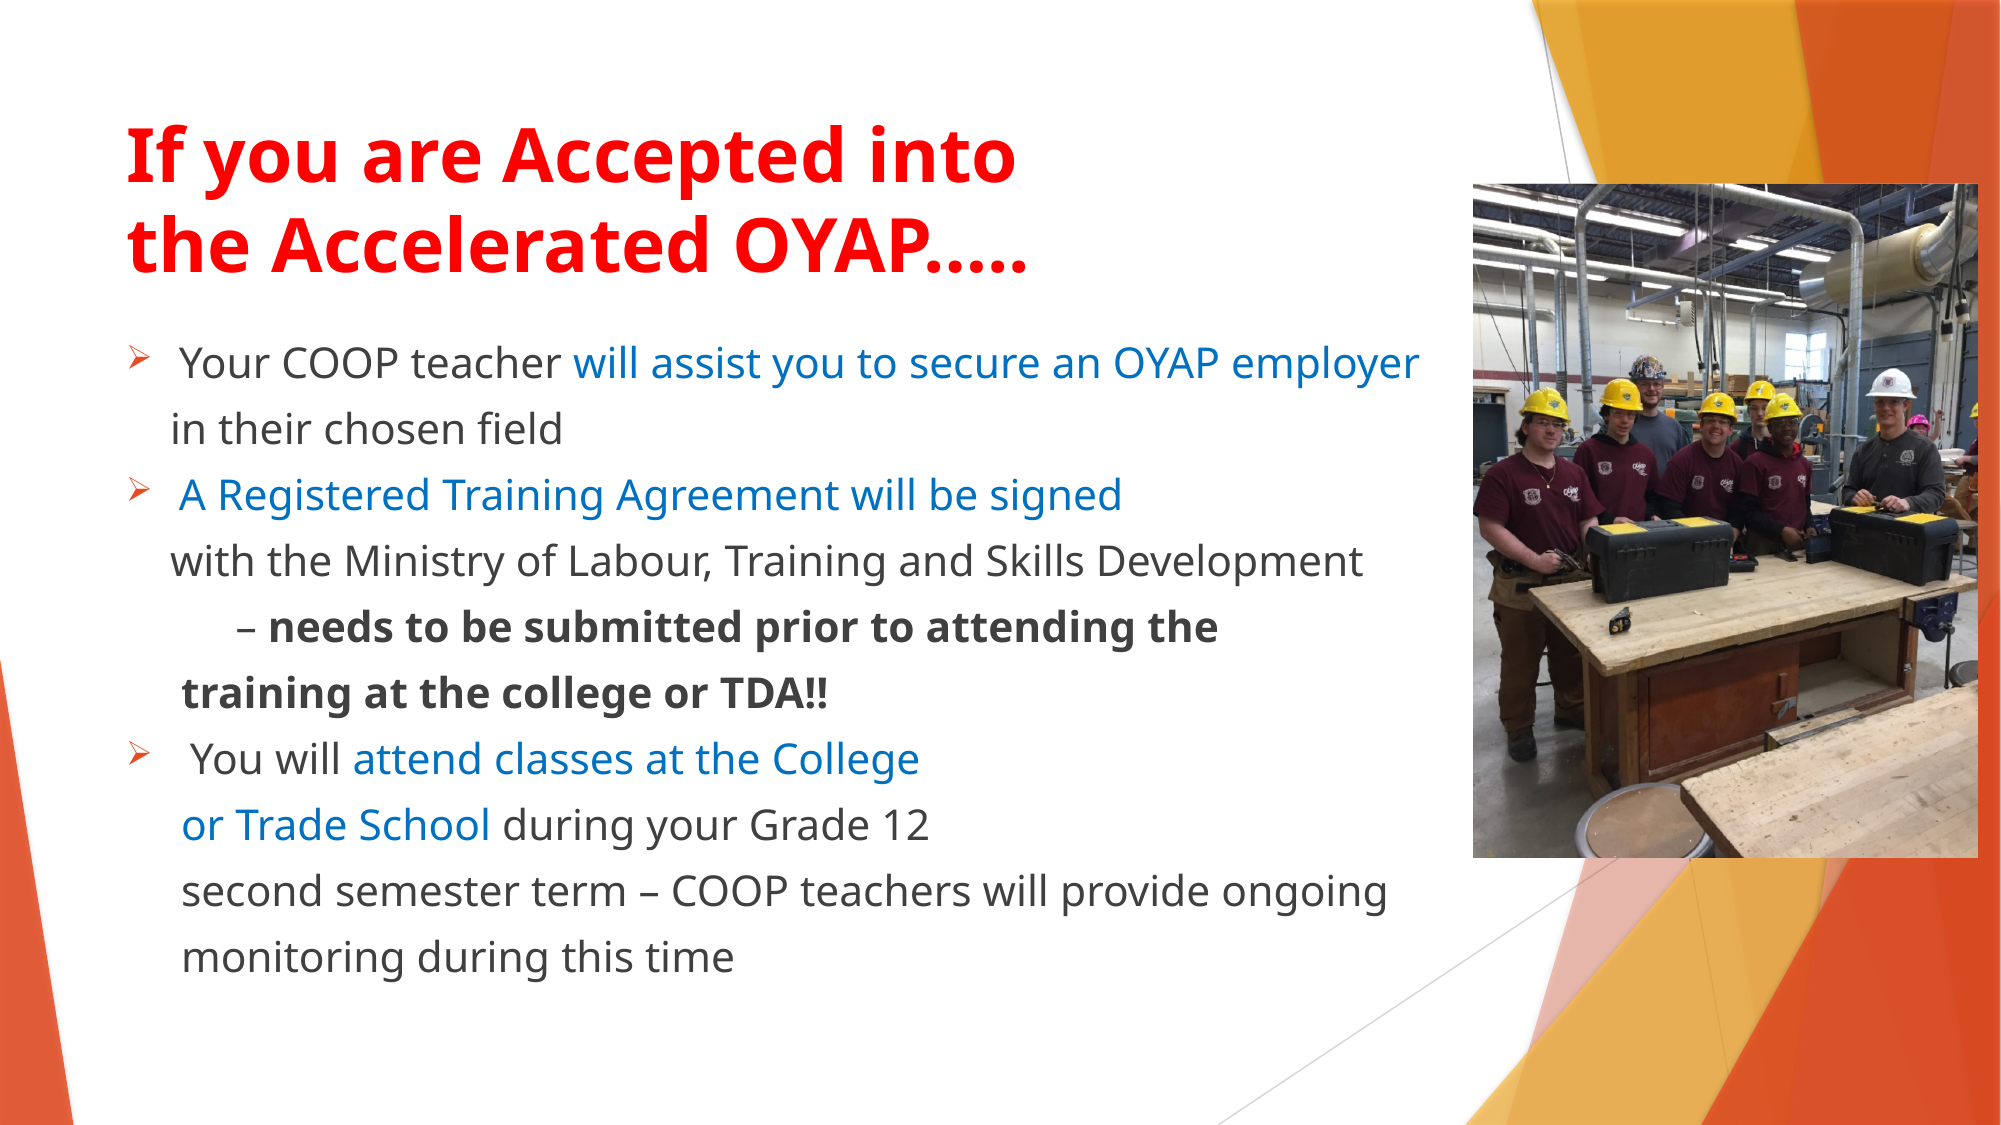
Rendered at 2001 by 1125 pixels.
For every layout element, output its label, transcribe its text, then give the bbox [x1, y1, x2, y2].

list Your COOP teacher will assist you to secure an OYAP employer in their chosen field A Registered Training Agreement will be signed with the Ministry of Labour, Training and Skills Development – needs to be submitted prior to attending the training at the college or TDA!! You will attend classes at the College or Trade School during your Grade 12 second semester term – COOP teachers will provide ongoing monitoring during this time [111, 280, 1522, 991]
picture [1387, 184, 2000, 857]
title If you are Accepted into the Accelerated OYAP….. [111, 99, 1522, 280]
